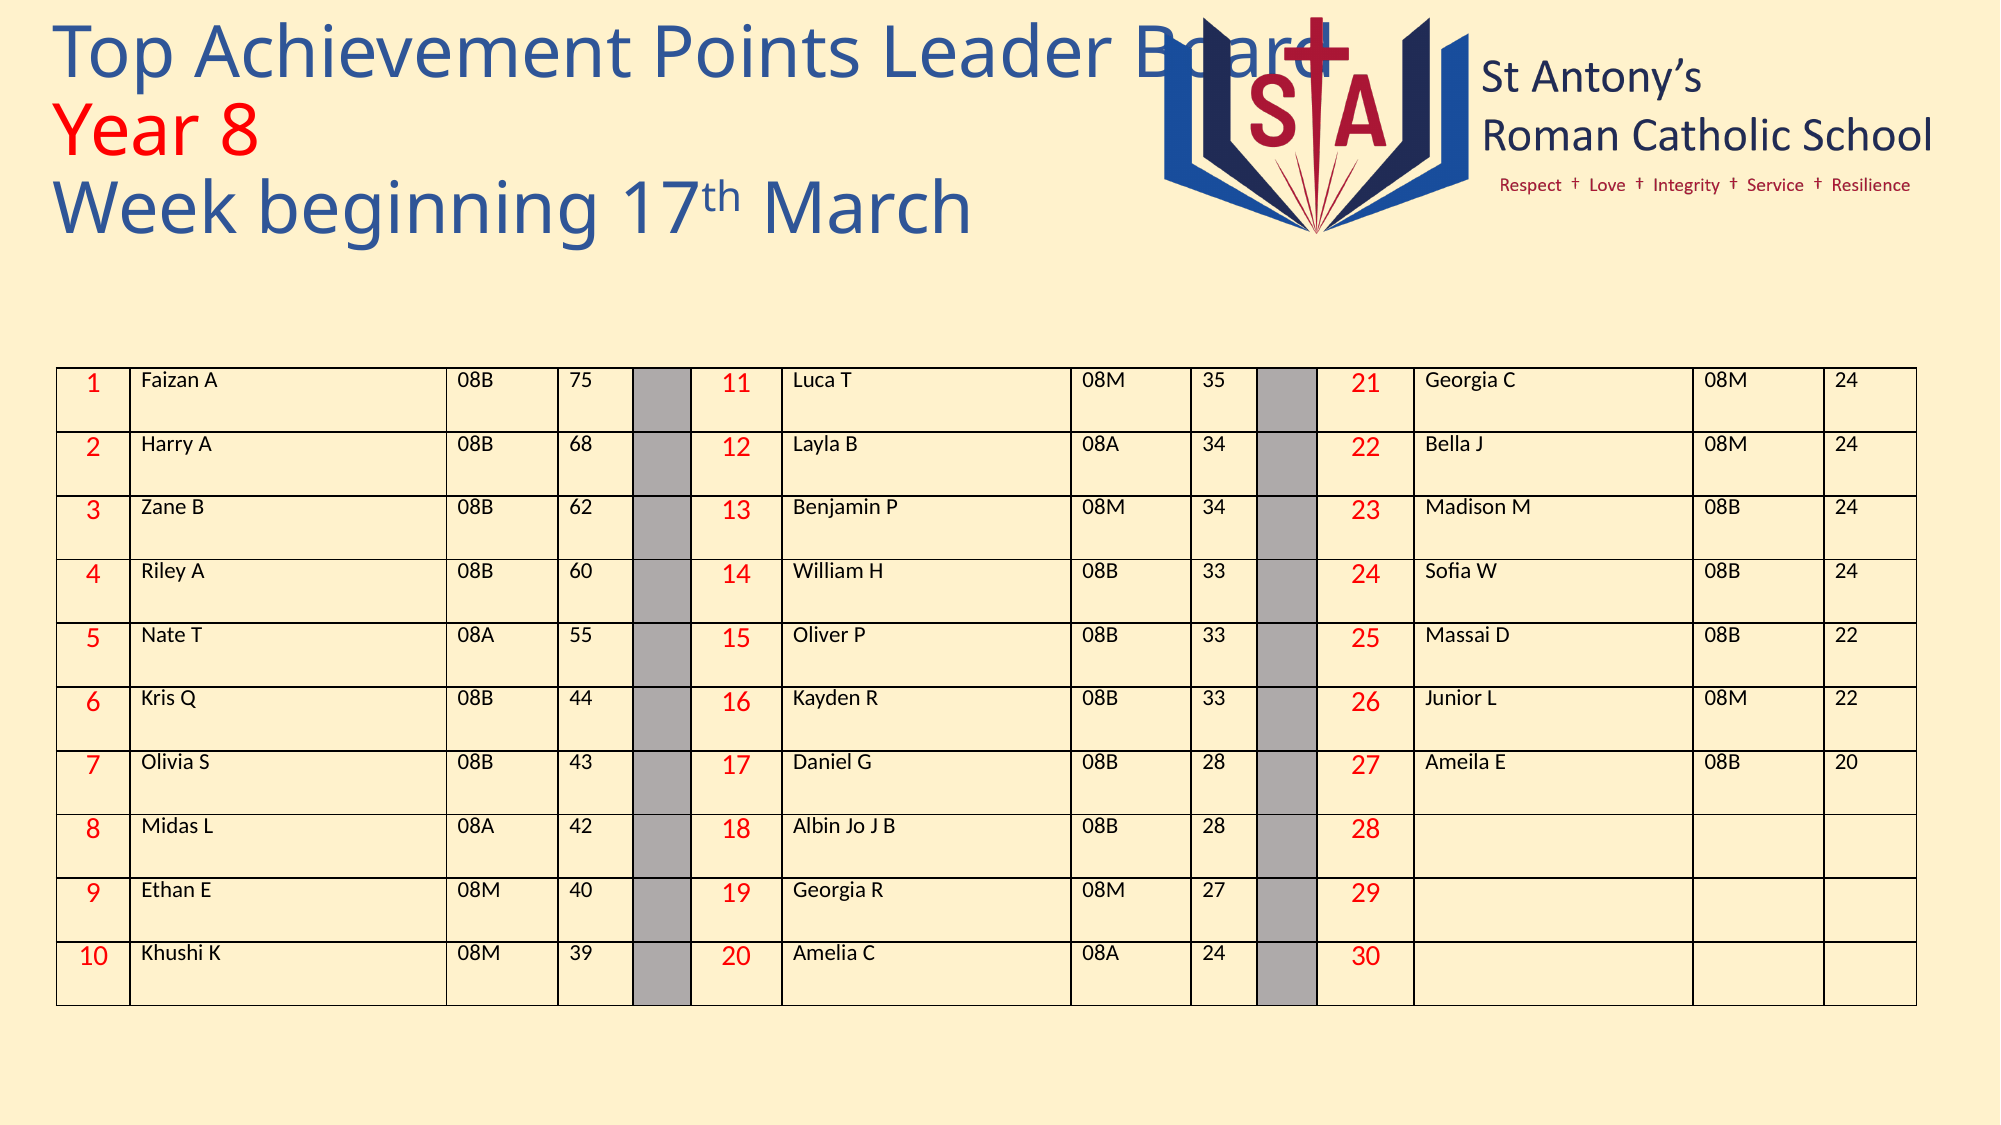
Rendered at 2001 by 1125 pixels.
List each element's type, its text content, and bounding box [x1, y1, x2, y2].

table_cell 08M [1694, 688, 1823, 750]
table_cell 60 [559, 560, 632, 622]
table_cell 18 [692, 815, 781, 877]
table_cell 33 [1192, 624, 1256, 686]
table_cell Khushi K [131, 943, 446, 1005]
table_cell 2 [57, 433, 129, 495]
table_cell [1825, 879, 1916, 941]
table_cell 3 [57, 497, 129, 559]
table_cell [634, 943, 690, 1005]
table_cell 23 [1318, 497, 1413, 559]
table_cell 62 [559, 497, 632, 559]
table_cell 9 [57, 879, 129, 941]
table_cell 08B [1694, 624, 1823, 686]
table_cell 34 [1192, 433, 1256, 495]
table_cell 33 [1192, 560, 1256, 622]
table_cell Benjamin P [783, 497, 1070, 559]
table_header [634, 369, 690, 431]
table_cell 14 [692, 560, 781, 622]
table_cell 34 [1192, 497, 1256, 559]
table_cell 08B [1072, 624, 1190, 686]
table_header Georgia C [1415, 369, 1692, 431]
table_cell Massai D [1415, 624, 1692, 686]
table_cell 24 [1192, 943, 1256, 1005]
table_cell 08A [447, 815, 557, 877]
table_cell 26 [1318, 688, 1413, 750]
table_header Faizan A [131, 369, 446, 431]
table_cell 08M [1072, 879, 1190, 941]
table_cell [1258, 560, 1316, 622]
table_cell 22 [1825, 624, 1916, 686]
table_header [1258, 369, 1316, 431]
table_cell 08B [447, 560, 557, 622]
table_cell 08B [1072, 688, 1190, 750]
table_cell 28 [1192, 752, 1256, 814]
table_cell Albin Jo J B [783, 815, 1070, 877]
table_cell Nate T [131, 624, 446, 686]
title Top Achievement Points Leader Board Year 8 Week beginning 17th March [37, 7, 1963, 306]
table_cell 17 [692, 752, 781, 814]
table_cell 08B [447, 688, 557, 750]
table_cell Ameila E [1415, 752, 1692, 814]
table_cell [1694, 815, 1823, 877]
table_cell 27 [1192, 879, 1256, 941]
table_cell [1694, 879, 1823, 941]
table_cell 22 [1318, 433, 1413, 495]
table_header 75 [559, 369, 632, 431]
table_cell [634, 879, 690, 941]
table_cell 6 [57, 688, 129, 750]
table_cell 08B [1072, 752, 1190, 814]
table_cell Bella J [1415, 433, 1692, 495]
table_header 08M [1694, 369, 1823, 431]
table_cell 24 [1318, 560, 1413, 622]
table_cell Layla B [783, 433, 1070, 495]
table_cell 08M [1694, 433, 1823, 495]
table_cell Amelia C [783, 943, 1070, 1005]
table_cell 08B [1694, 752, 1823, 814]
table_cell 08B [447, 497, 557, 559]
table_cell Junior L [1415, 688, 1692, 750]
table_cell [634, 752, 690, 814]
table_cell 08B [447, 433, 557, 495]
table_cell 22 [1825, 688, 1916, 750]
table_cell 55 [559, 624, 632, 686]
table_cell Oliver P [783, 624, 1070, 686]
table_cell [634, 688, 690, 750]
table_cell 43 [559, 752, 632, 814]
table_cell William H [783, 560, 1070, 622]
table_cell 15 [692, 624, 781, 686]
table_cell Ethan E [131, 879, 446, 941]
table_cell 44 [559, 688, 632, 750]
table_cell 33 [1192, 688, 1256, 750]
table_cell [634, 497, 690, 559]
table_header 1 [57, 369, 129, 431]
table_cell 28 [1318, 815, 1413, 877]
table_cell [1825, 815, 1916, 877]
table_cell Daniel G [783, 752, 1070, 814]
table_cell [1825, 943, 1916, 1005]
table_cell 4 [57, 560, 129, 622]
table_cell 08M [1072, 497, 1190, 559]
table_cell 25 [1318, 624, 1413, 686]
table_cell 28 [1192, 815, 1256, 877]
table_cell [1258, 815, 1316, 877]
table_cell 08B [1072, 560, 1190, 622]
table_cell 19 [692, 879, 781, 941]
table_cell 12 [692, 433, 781, 495]
table_cell [1258, 752, 1316, 814]
table_cell 40 [559, 879, 632, 941]
table_cell 42 [559, 815, 632, 877]
table_cell [634, 433, 690, 495]
table_cell 10 [57, 943, 129, 1005]
table_cell Kayden R [783, 688, 1070, 750]
table_cell [634, 624, 690, 686]
table_cell 29 [1318, 879, 1413, 941]
table_cell [1258, 497, 1316, 559]
picture [1164, 17, 1963, 234]
table_cell 08A [1072, 943, 1190, 1005]
table_cell 7 [57, 752, 129, 814]
table_header 24 [1825, 369, 1916, 431]
table_cell [634, 560, 690, 622]
table_cell Zane B [131, 497, 446, 559]
table_cell [1258, 433, 1316, 495]
table_cell 08M [447, 879, 557, 941]
table_cell 20 [692, 943, 781, 1005]
table_cell [1258, 624, 1316, 686]
table_cell 27 [1318, 752, 1413, 814]
table_cell Kris Q [131, 688, 446, 750]
table_cell 08B [447, 752, 557, 814]
table_cell [1694, 943, 1823, 1005]
table_cell 20 [1825, 752, 1916, 814]
table_cell 08B [1072, 815, 1190, 877]
table_cell 08A [447, 624, 557, 686]
table_cell 5 [57, 624, 129, 686]
table_cell [1258, 688, 1316, 750]
table_cell 39 [559, 943, 632, 1005]
table_header 08B [447, 369, 557, 431]
table_cell [1415, 815, 1692, 877]
table_header 08M [1072, 369, 1190, 431]
table_cell 24 [1825, 497, 1916, 559]
table_cell [1415, 879, 1692, 941]
table_cell 08B [1694, 560, 1823, 622]
table_header 35 [1192, 369, 1256, 431]
table_cell 68 [559, 433, 632, 495]
table_cell 24 [1825, 433, 1916, 495]
table_cell Georgia R [783, 879, 1070, 941]
table_cell 16 [692, 688, 781, 750]
table_cell Olivia S [131, 752, 446, 814]
table_cell 13 [692, 497, 781, 559]
table_header 21 [1318, 369, 1413, 431]
table_cell 8 [57, 815, 129, 877]
table_cell 24 [1825, 560, 1916, 622]
table_cell [1415, 943, 1692, 1005]
table_cell [634, 815, 690, 877]
table_cell 30 [1318, 943, 1413, 1005]
table_cell 08A [1072, 433, 1190, 495]
table_header 11 [692, 369, 781, 431]
table_cell 08M [447, 943, 557, 1005]
table_cell Madison M [1415, 497, 1692, 559]
table_header Luca T [783, 369, 1070, 431]
table_cell 08B [1694, 497, 1823, 559]
table_cell [1258, 879, 1316, 941]
table_cell Sofia W [1415, 560, 1692, 622]
table_cell Riley A [131, 560, 446, 622]
table_cell [1258, 943, 1316, 1005]
table_cell Harry A [131, 433, 446, 495]
table_cell Midas L [131, 815, 446, 877]
